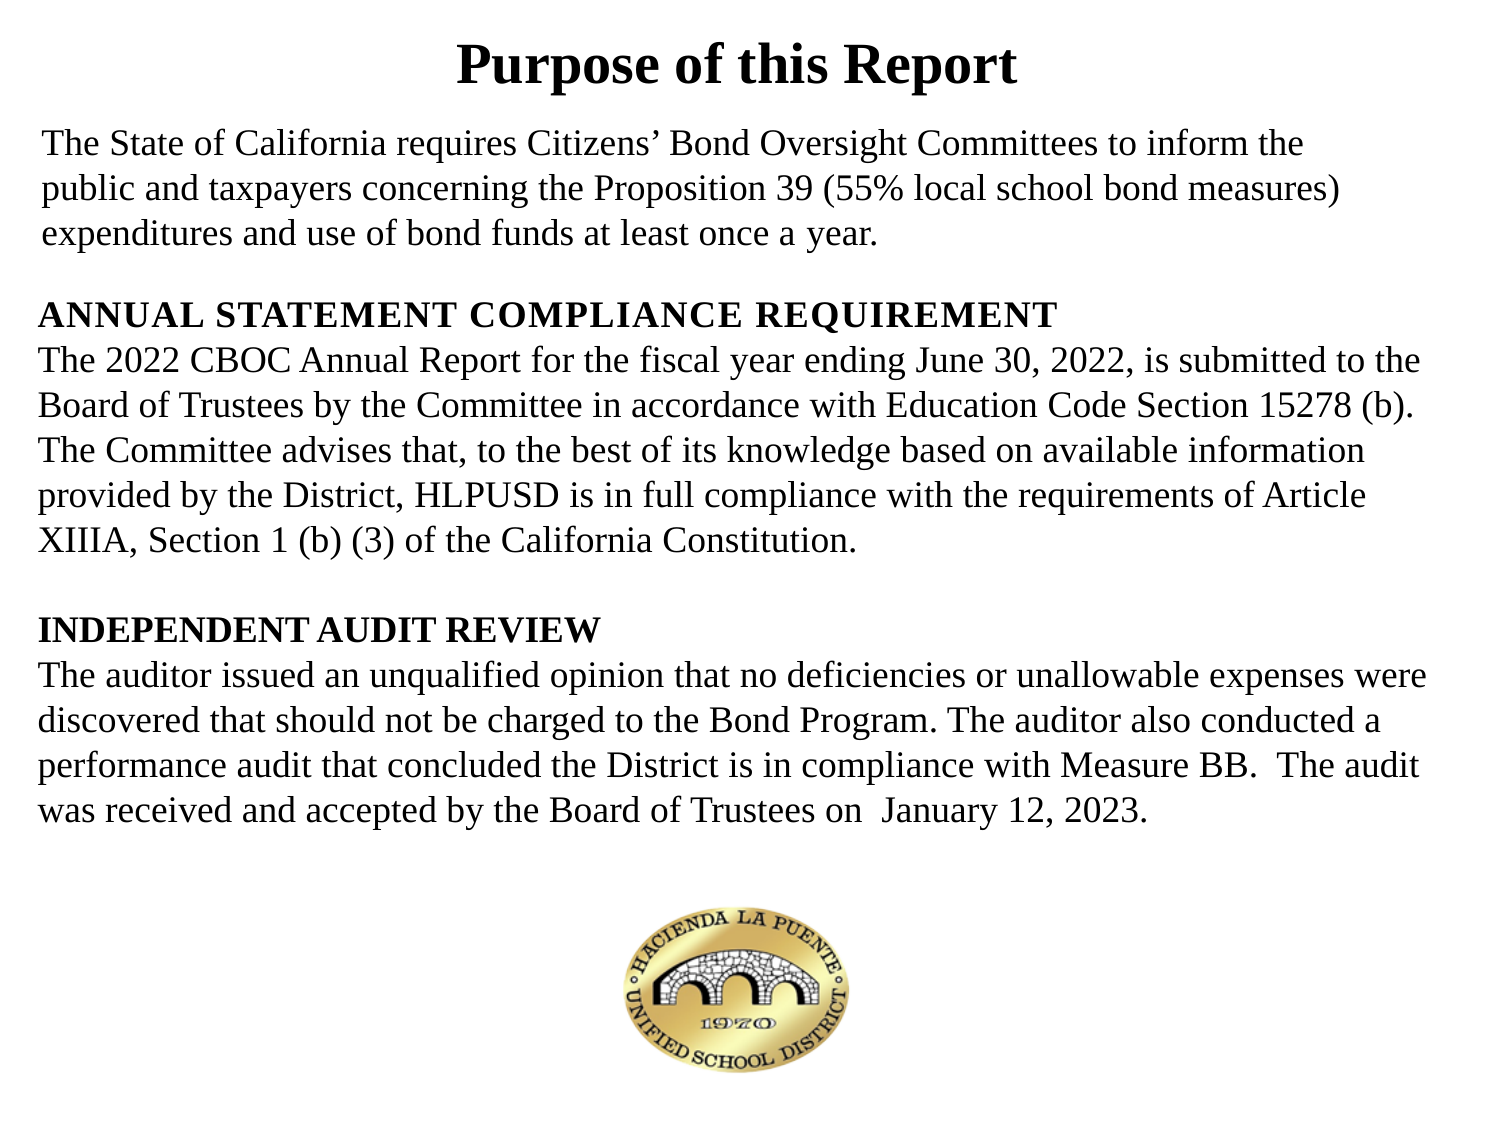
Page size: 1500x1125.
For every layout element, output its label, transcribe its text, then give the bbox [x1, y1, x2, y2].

title Purpose of this Report [50, 25, 1425, 96]
picture [623, 874, 852, 1103]
text_box The State of California requires Citizens’ Bond Oversight Committees to inform the public and taxpayers concerning the Proposition 39 (55% local school bond measures) expenditures and use of bond funds at least once a year. [4, 110, 1450, 260]
list ANNUAL STATEMENT COMPLIANCE REQUIREMENT The 2022 CBOC Annual Report for the fiscal year ending June 30, 2022, is submitted to the Board of Trustees by the Committee in accordance with Education Code Section 15278 (b). The Committee advises that, to the best of its knowledge based on available information provided by the District, HLPUSD is in full compliance with the requirements of Article XIIIA, Section 1 (b) (3) of the California Constitution. INDEPENDENT AUDIT REVIEW The auditor issued an unqualified opinion that no deficiencies or unallowable expenses were discovered that should not be charged to the Bond Program. The auditor also conducted a performance audit that concluded the District is in compliance with Measure BB. The audit was received and accepted by the Board of Trustees on January 12, 2023. [37, 289, 1463, 928]
